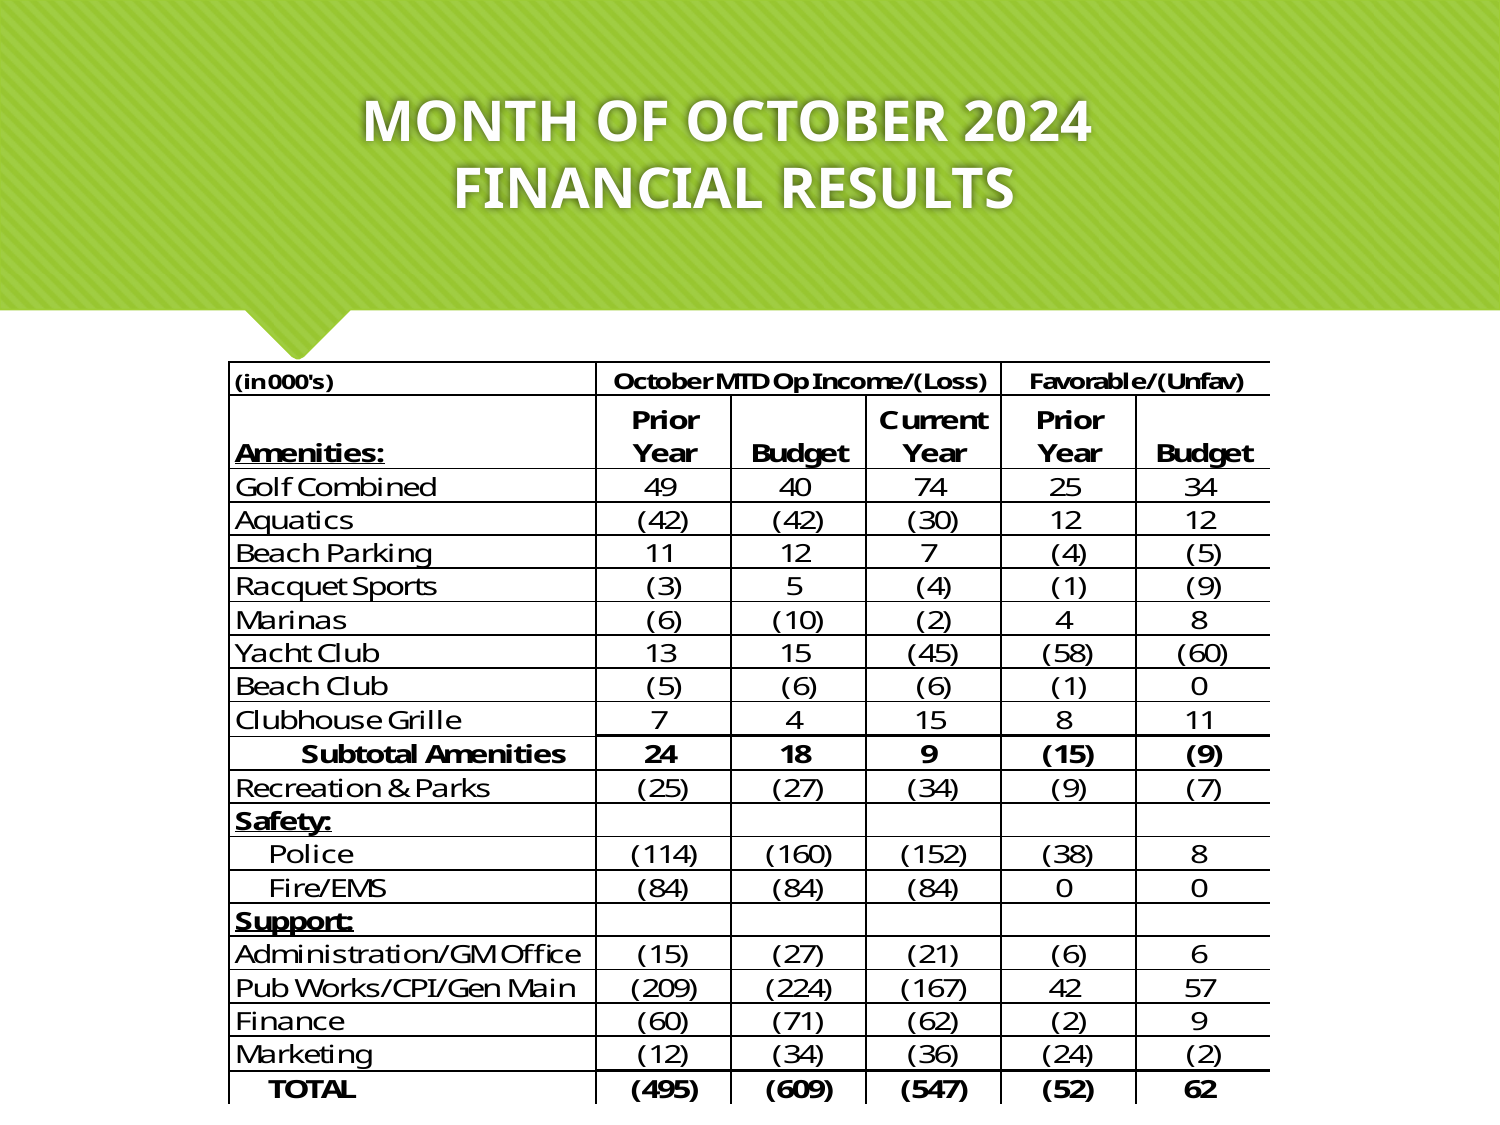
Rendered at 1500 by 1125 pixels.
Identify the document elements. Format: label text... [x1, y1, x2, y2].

title MONTH OF OCTOBER 2024 FINANCIAL RESULTS [266, 56, 1203, 228]
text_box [227, 360, 1273, 1106]
